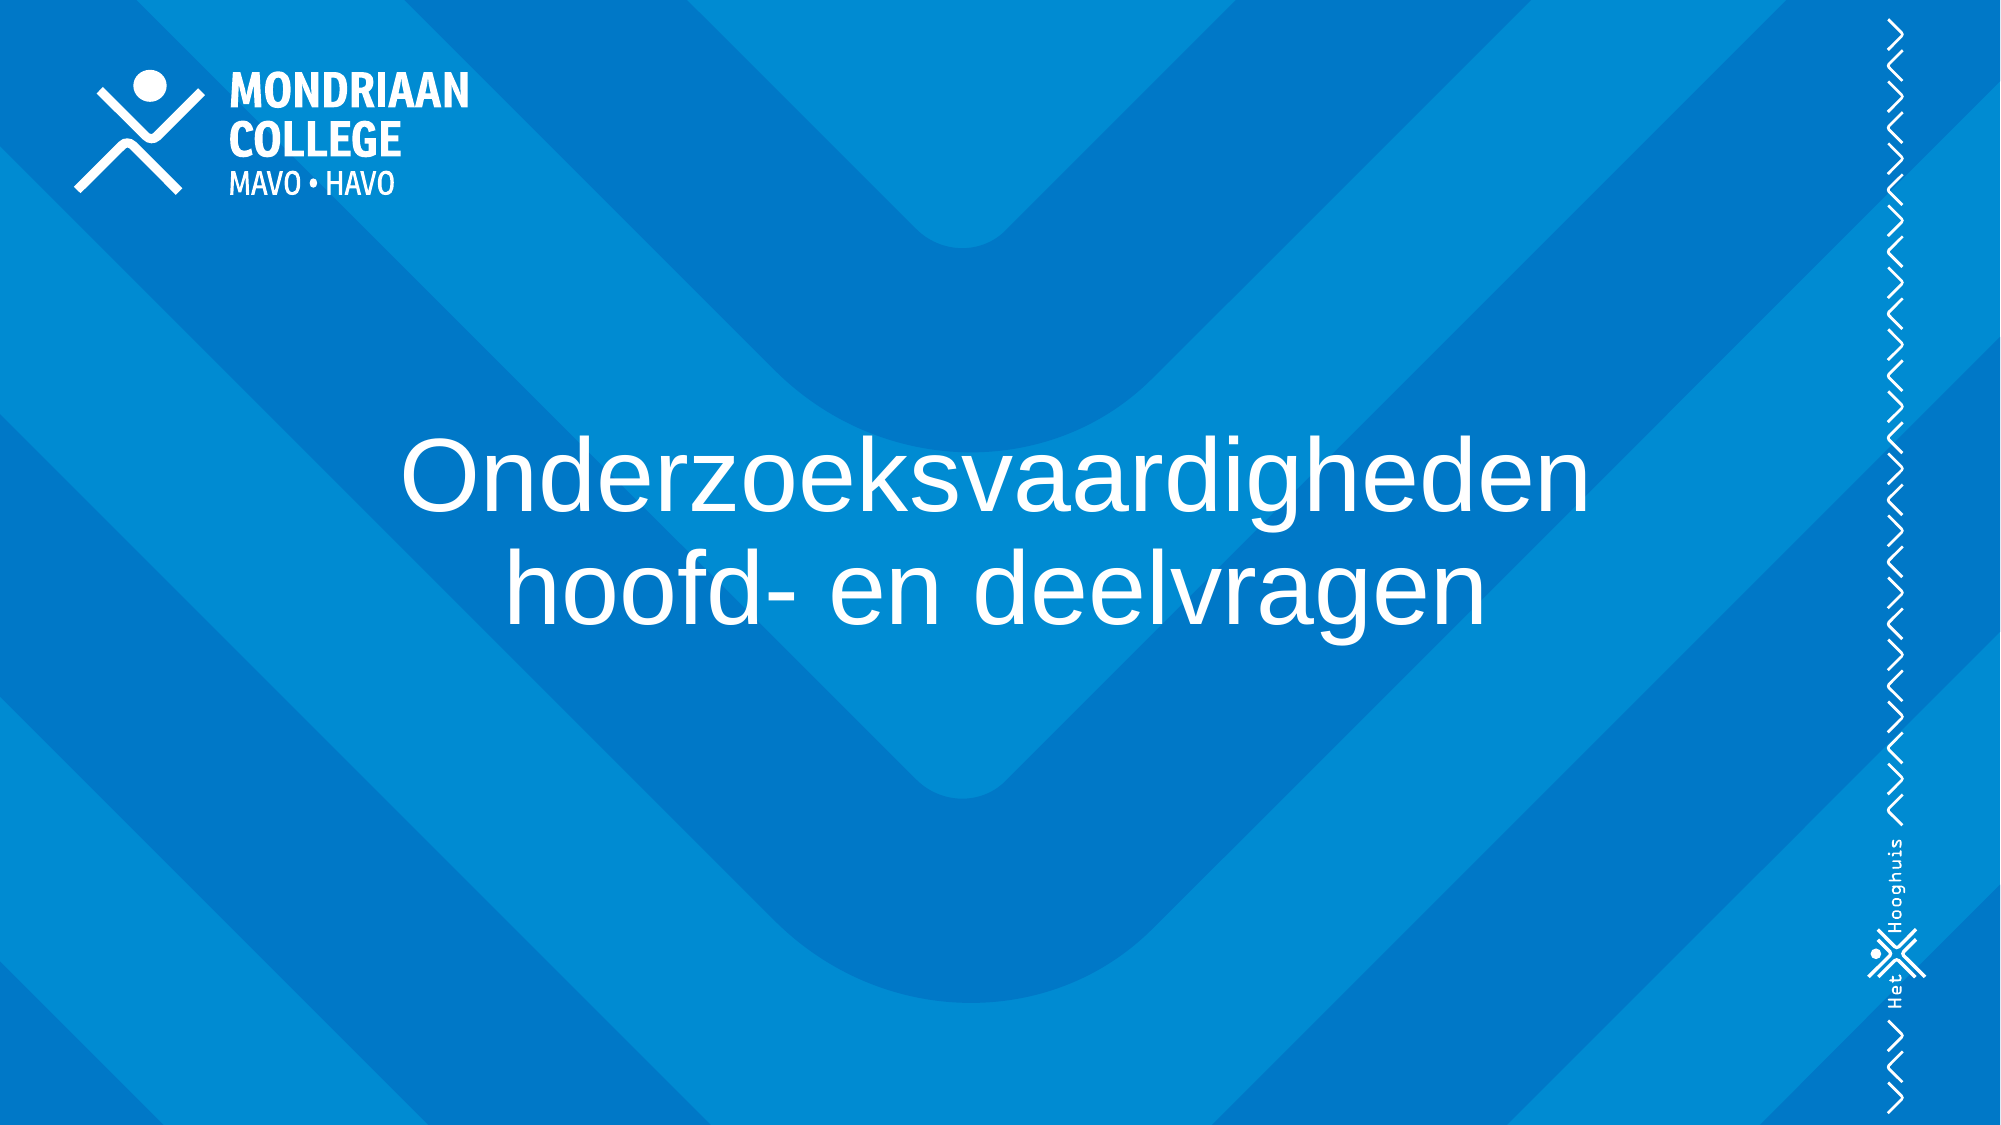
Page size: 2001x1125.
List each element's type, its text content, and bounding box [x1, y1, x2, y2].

title Onderzoeksvaardigheden hoofd- en deelvragen [196, 366, 1797, 654]
